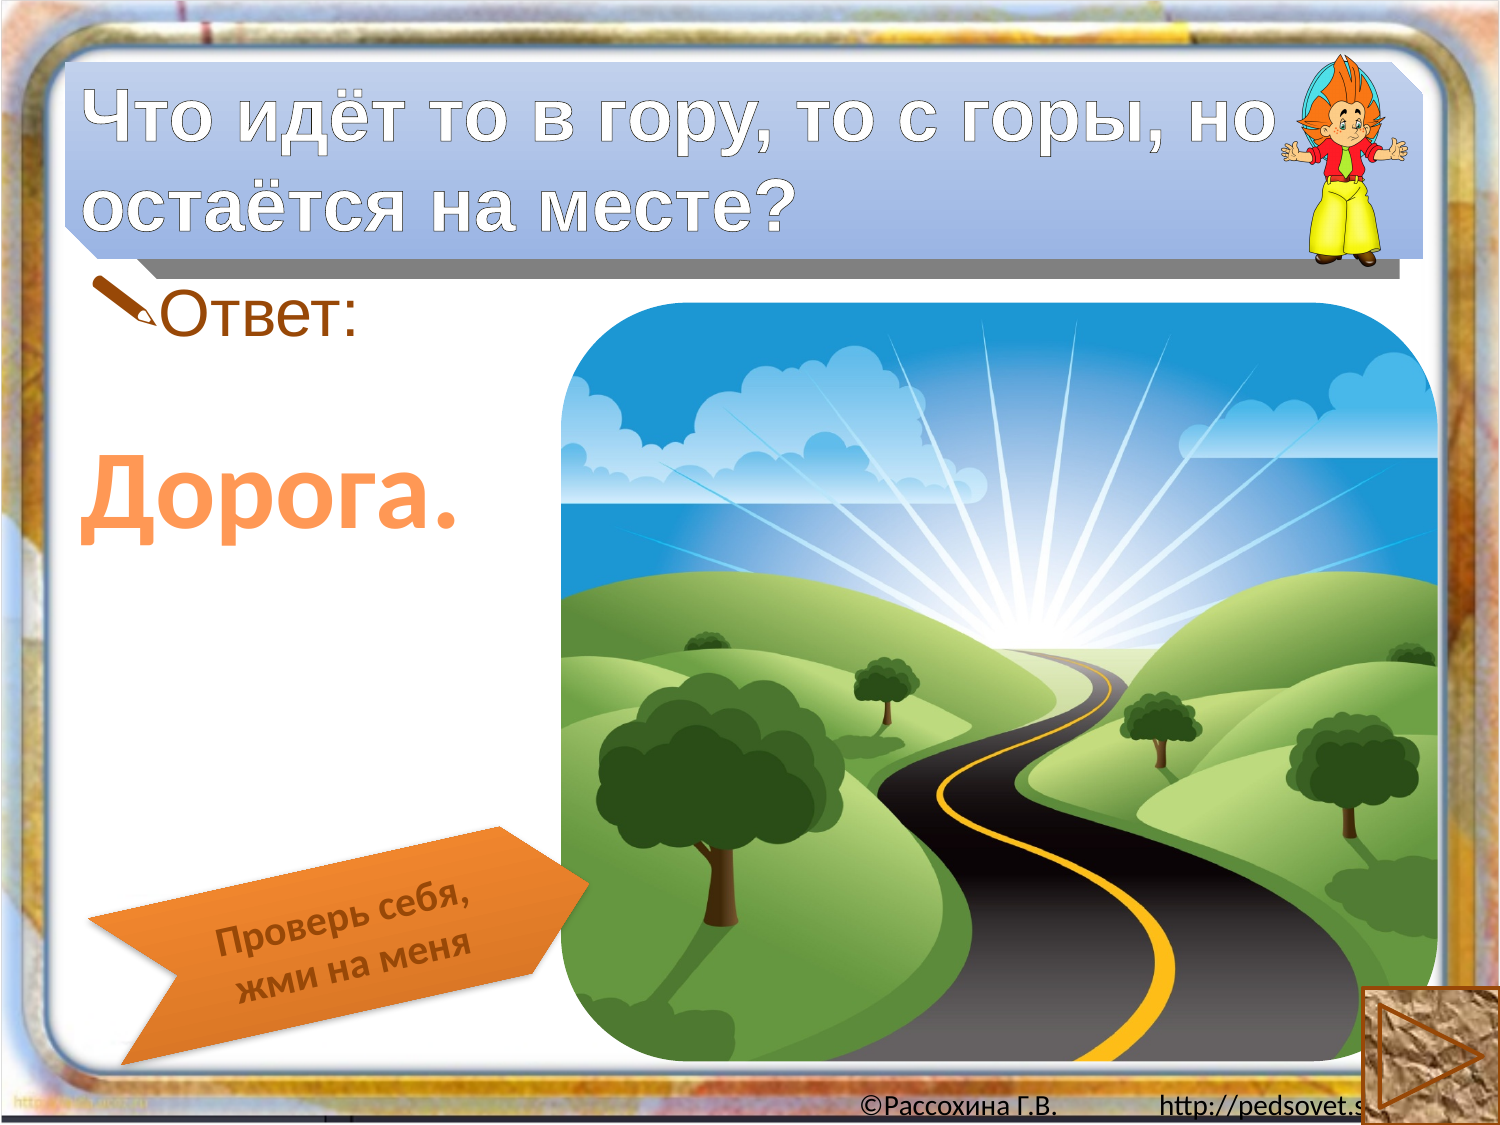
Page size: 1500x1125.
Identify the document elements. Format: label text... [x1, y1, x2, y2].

title Что идёт то в гору, то с горы, но остаётся на месте? [64, 45, 1412, 268]
picture [0, 0, 1500, 1125]
text_box Дорога. [64, 408, 526, 559]
text_box Проверь себя, жми на меня [88, 826, 555, 1065]
list Ответ: [75, 268, 396, 374]
text_box [1361, 986, 1500, 1125]
